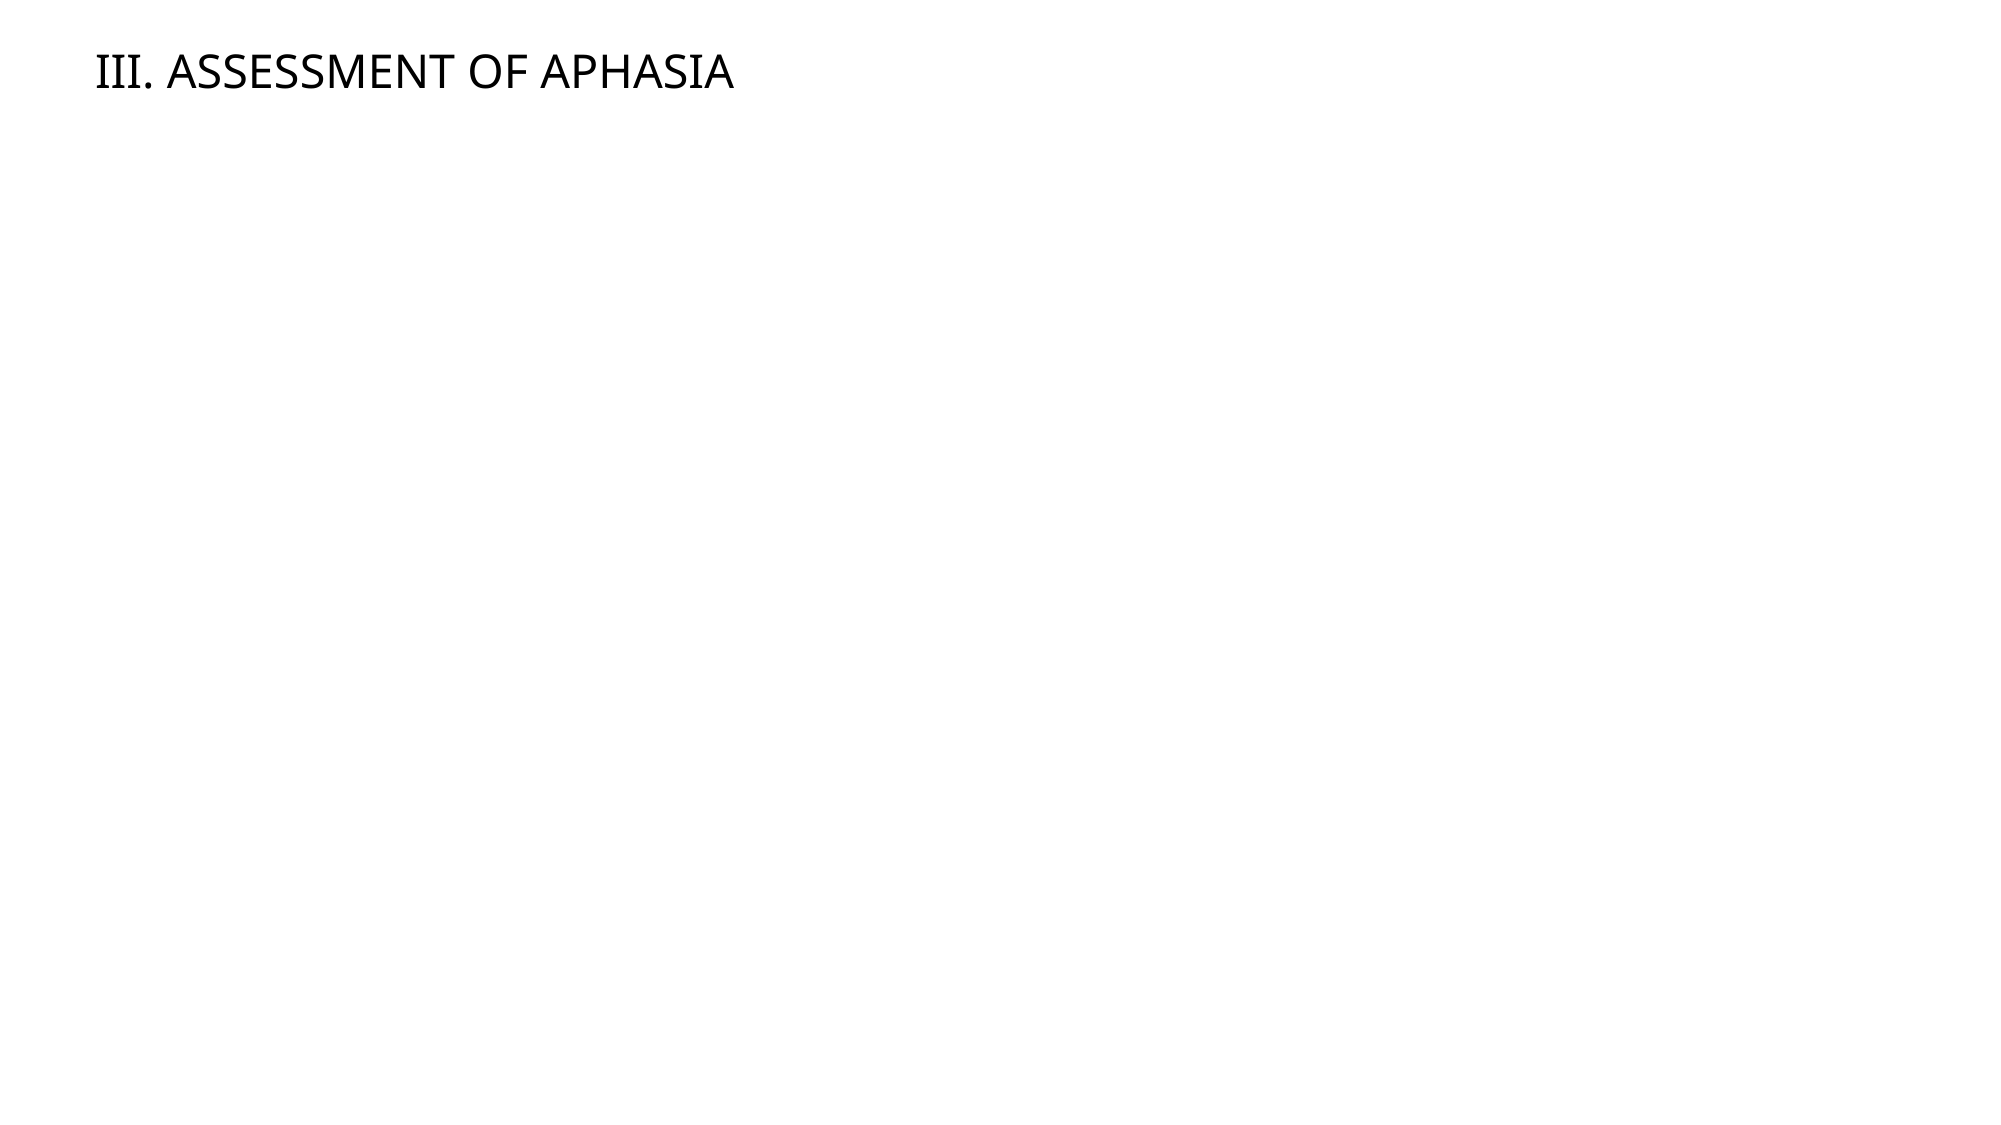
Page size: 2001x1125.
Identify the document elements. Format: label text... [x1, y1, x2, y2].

title III. ASSESSMENT OF APHASIA [80, 40, 1900, 107]
